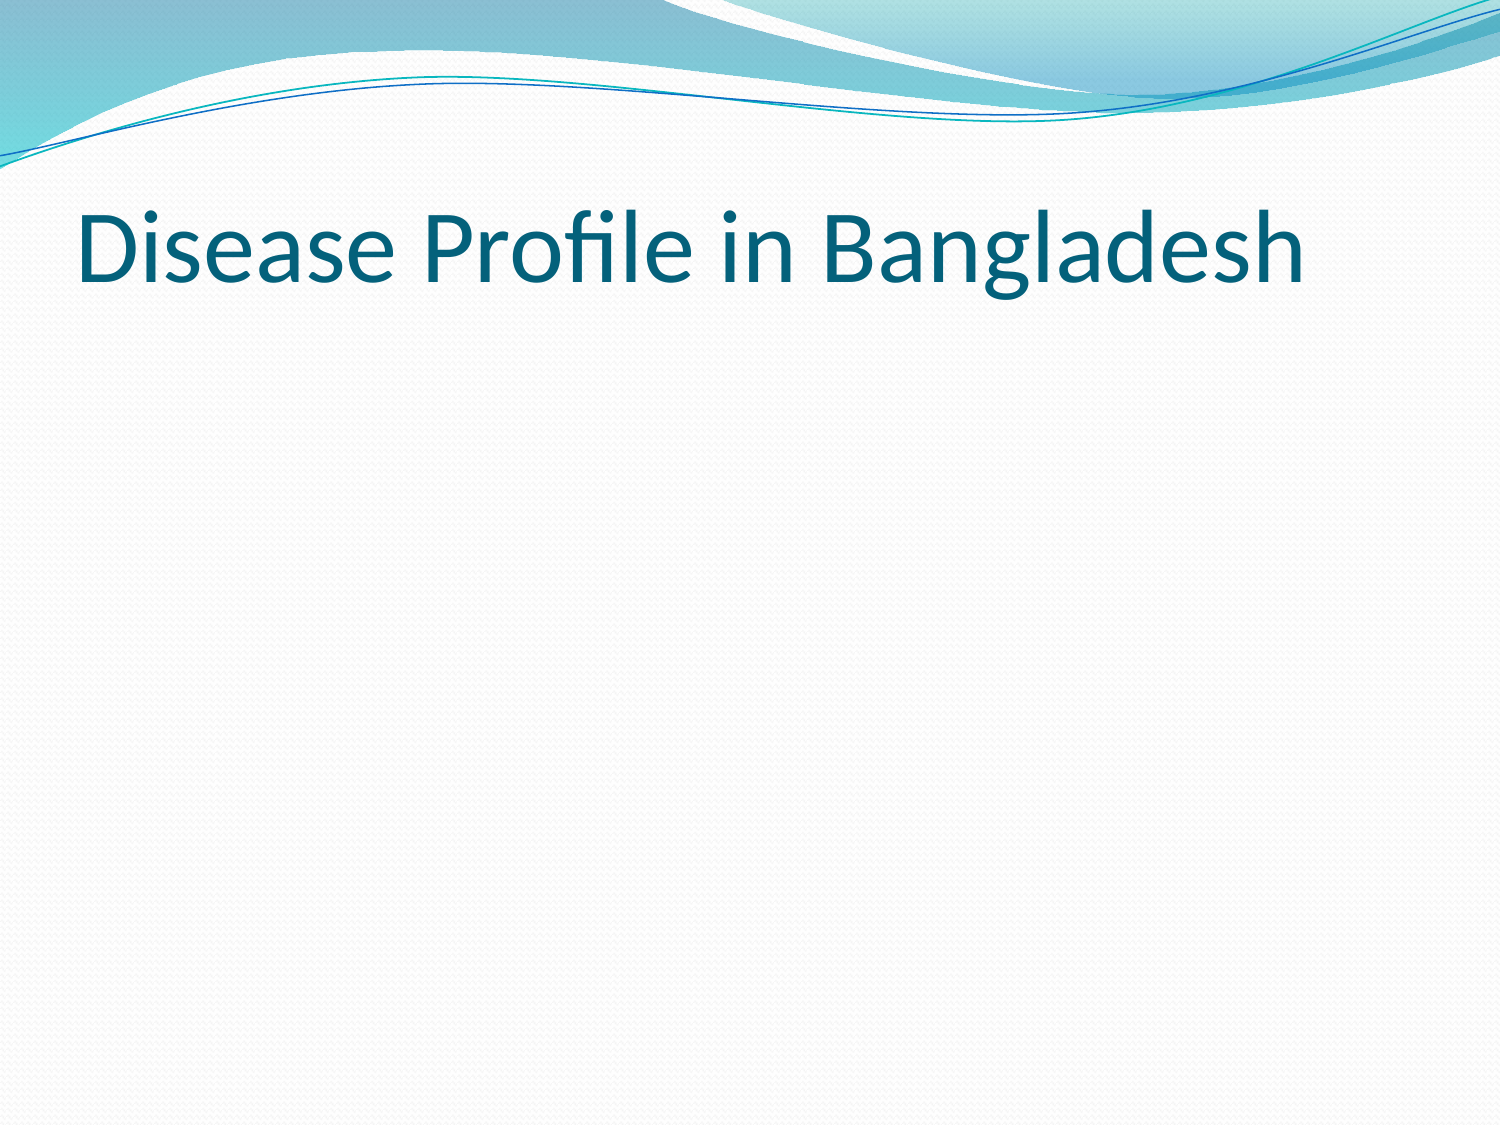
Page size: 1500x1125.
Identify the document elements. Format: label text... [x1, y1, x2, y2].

title Disease Profile in Bangladesh [75, 115, 1425, 303]
